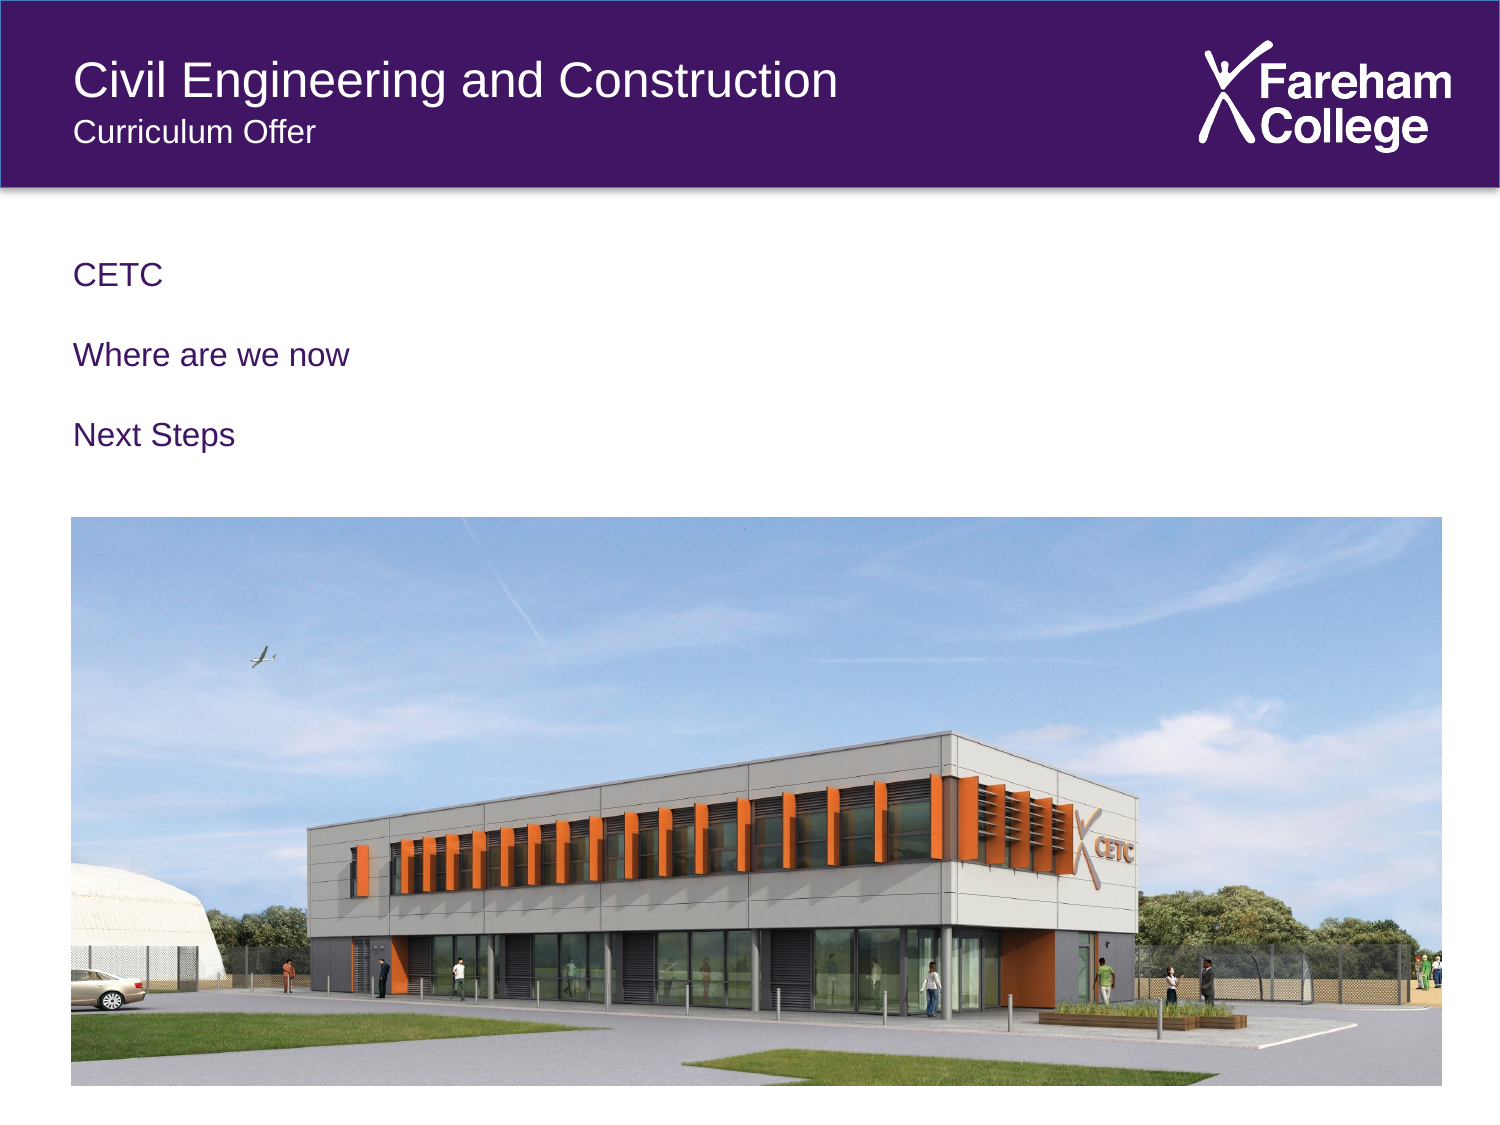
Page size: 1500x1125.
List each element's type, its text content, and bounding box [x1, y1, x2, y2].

text_box Curriculum Offer [58, 115, 1080, 158]
text_box Civil Engineering and Construction [58, 39, 1080, 115]
picture [70, 517, 1442, 1086]
text_box CETC Where are we now Next Steps [58, 246, 795, 660]
